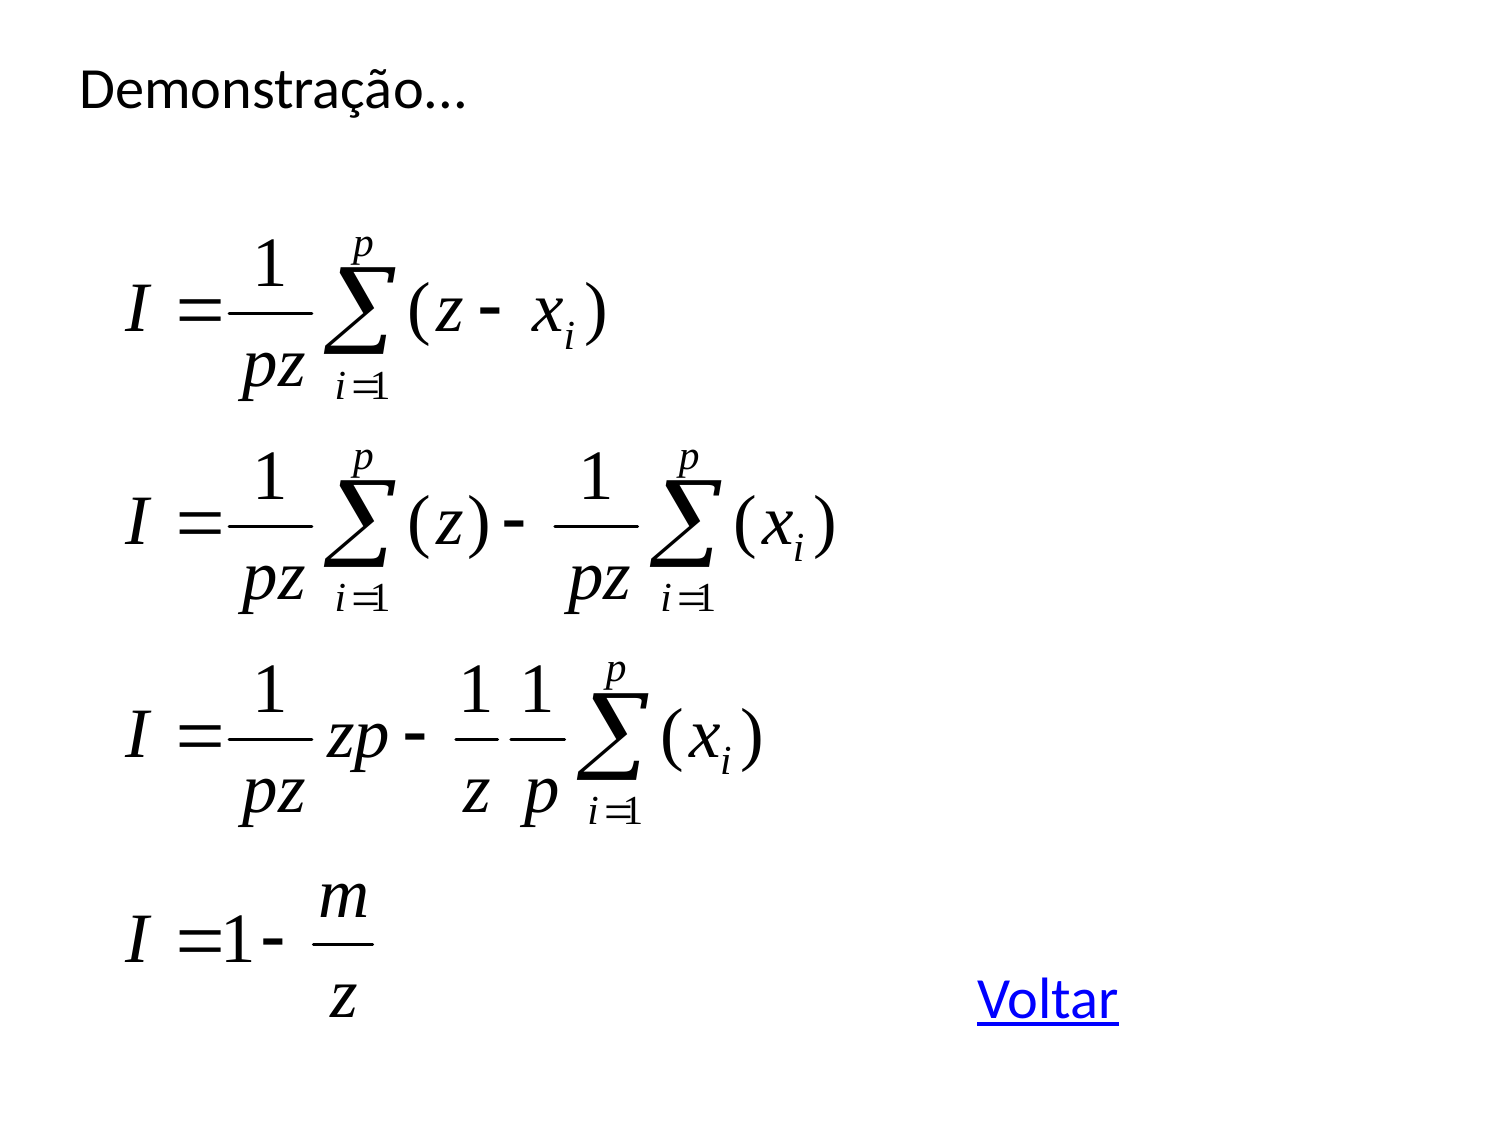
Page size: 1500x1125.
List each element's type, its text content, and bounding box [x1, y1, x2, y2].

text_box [111, 207, 851, 1035]
text_box Demonstração... [64, 42, 1187, 128]
text_box Voltar [962, 952, 1436, 1038]
